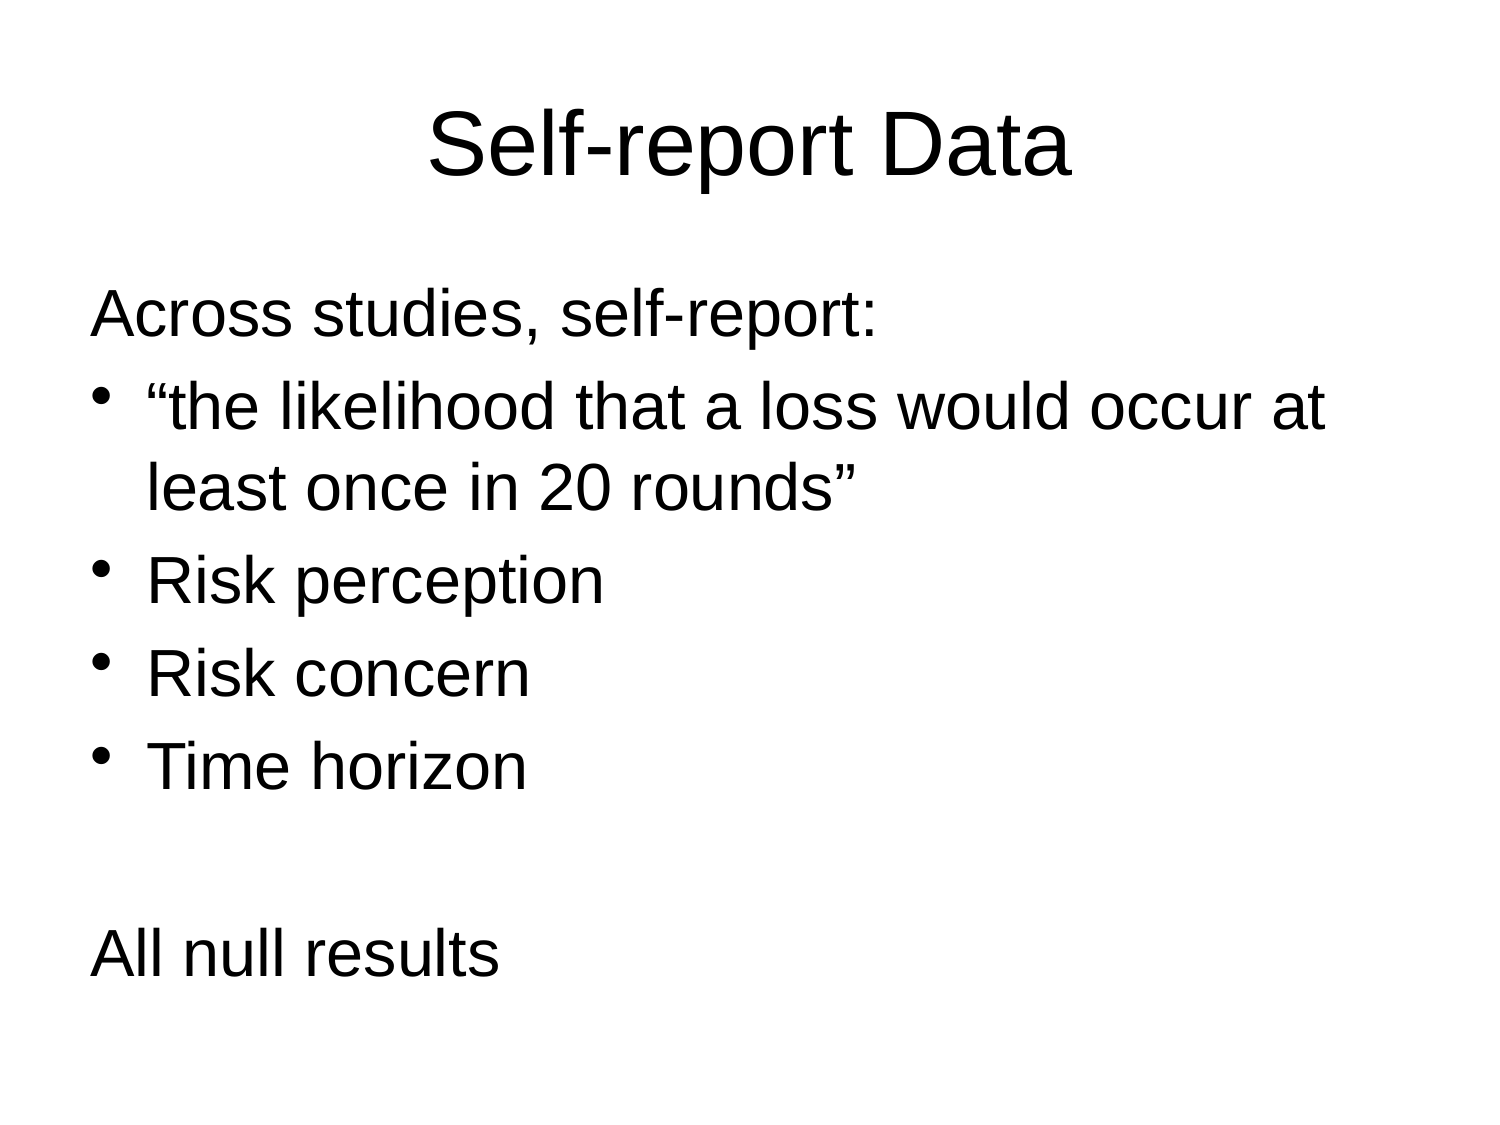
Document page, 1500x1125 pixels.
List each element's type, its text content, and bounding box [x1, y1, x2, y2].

title Self-report Data [75, 45, 1425, 233]
list Across studies, self-report: “the likelihood that a loss would occur at least once in 20 rounds” Risk perception Risk concern Time horizon All null results [75, 262, 1425, 1005]
